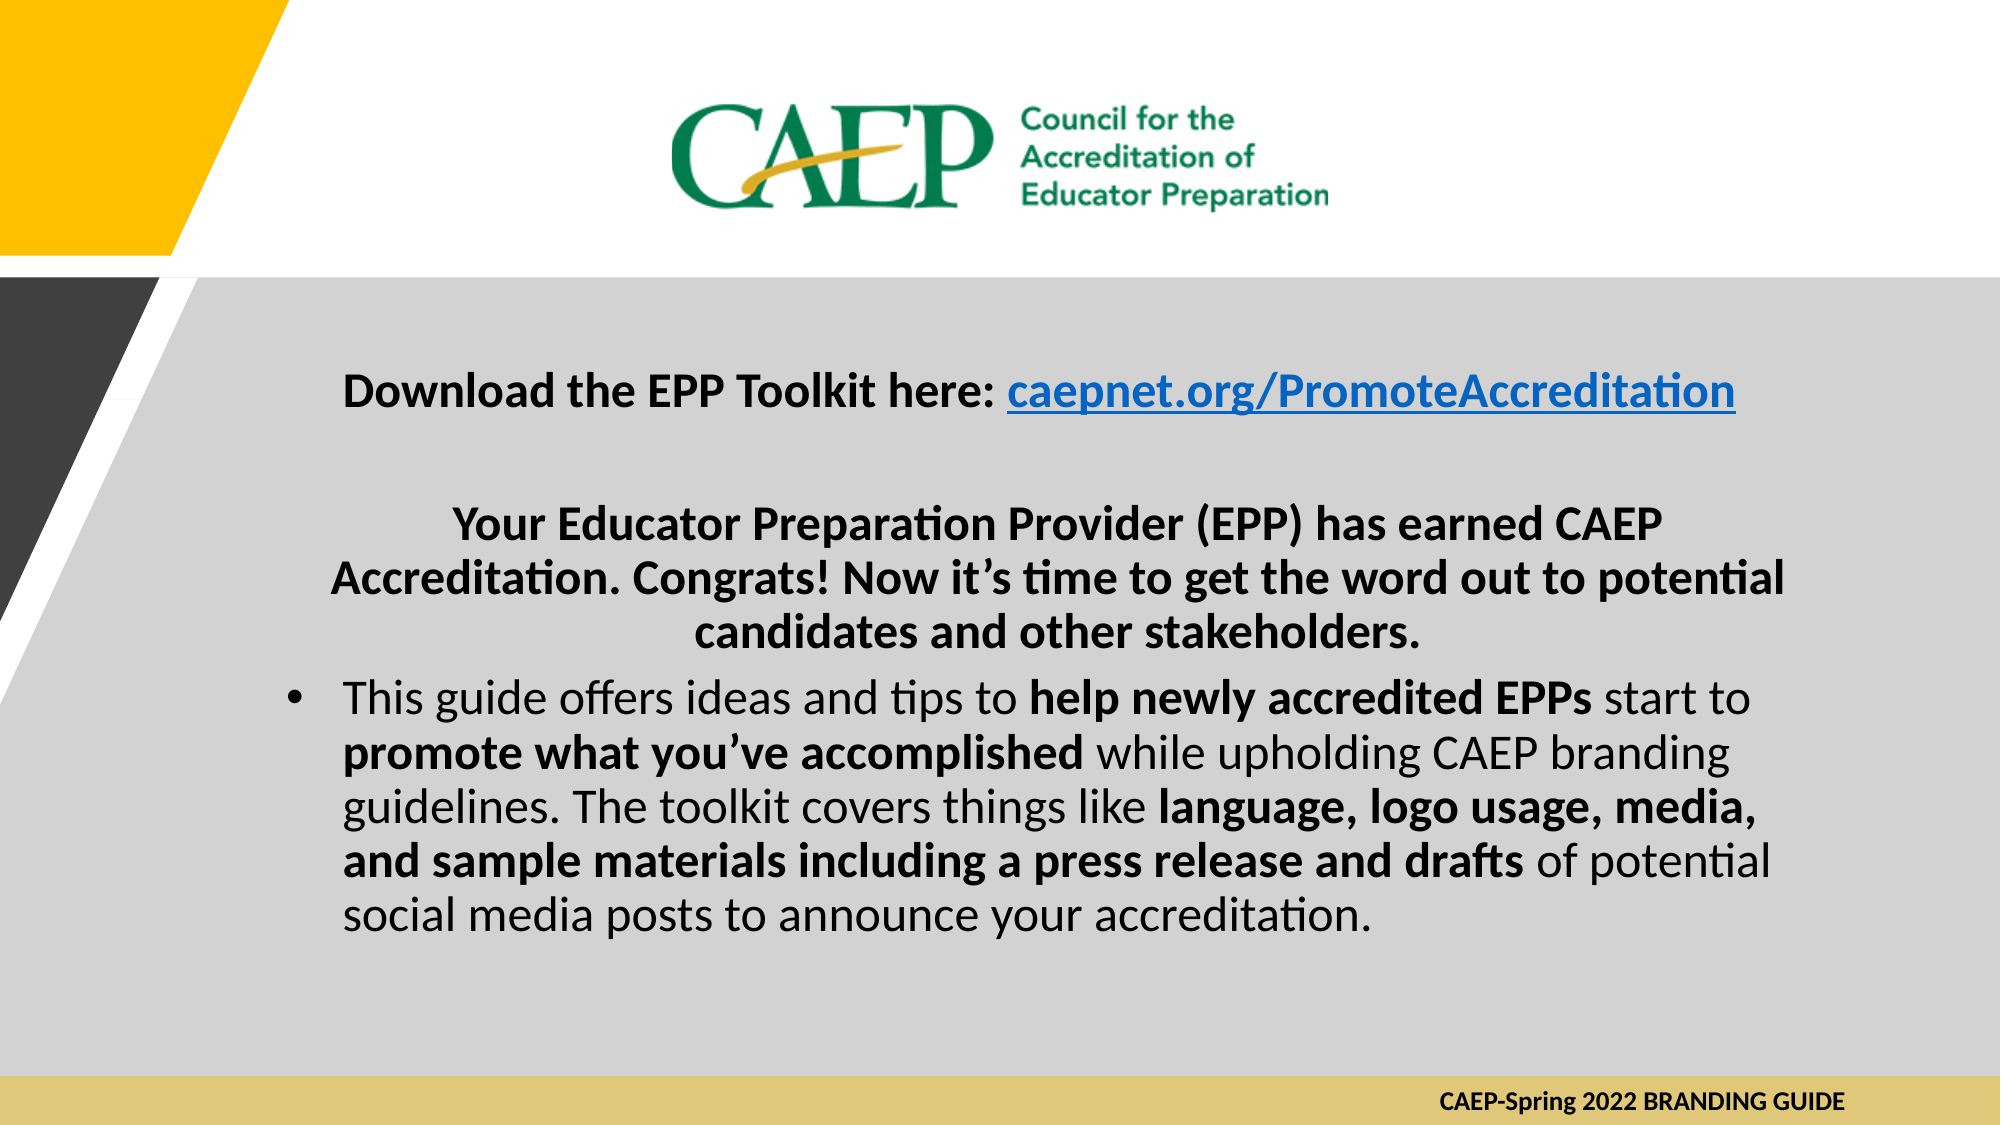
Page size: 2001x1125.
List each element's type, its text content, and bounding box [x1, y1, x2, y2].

text_box [0, 276, 162, 622]
text_box [0, 1076, 2000, 1125]
picture [671, 71, 1329, 222]
text_box Download the EPP Toolkit here: caepnet.org/PromoteAccreditation Your Educator Preparation Provider (EPP) has earned CAEP Accreditation. Congrats! Now it’s time to get the word out to potential candidates and other stakeholders. This guide offers ideas and tips to help newly accredited EPPs start to promote what you’ve accomplished while upholding CAEP branding guidelines. The toolkit covers things like language, logo usage, media, and sample materials including a press release and drafts of potential social media posts to announce your accreditation. [271, 356, 1808, 1020]
text_box CAEP-Spring 2022 BRANDING GUIDE [1343, 1075, 1948, 1124]
text_box [0, 276, 2000, 1076]
text_box [0, 0, 291, 257]
